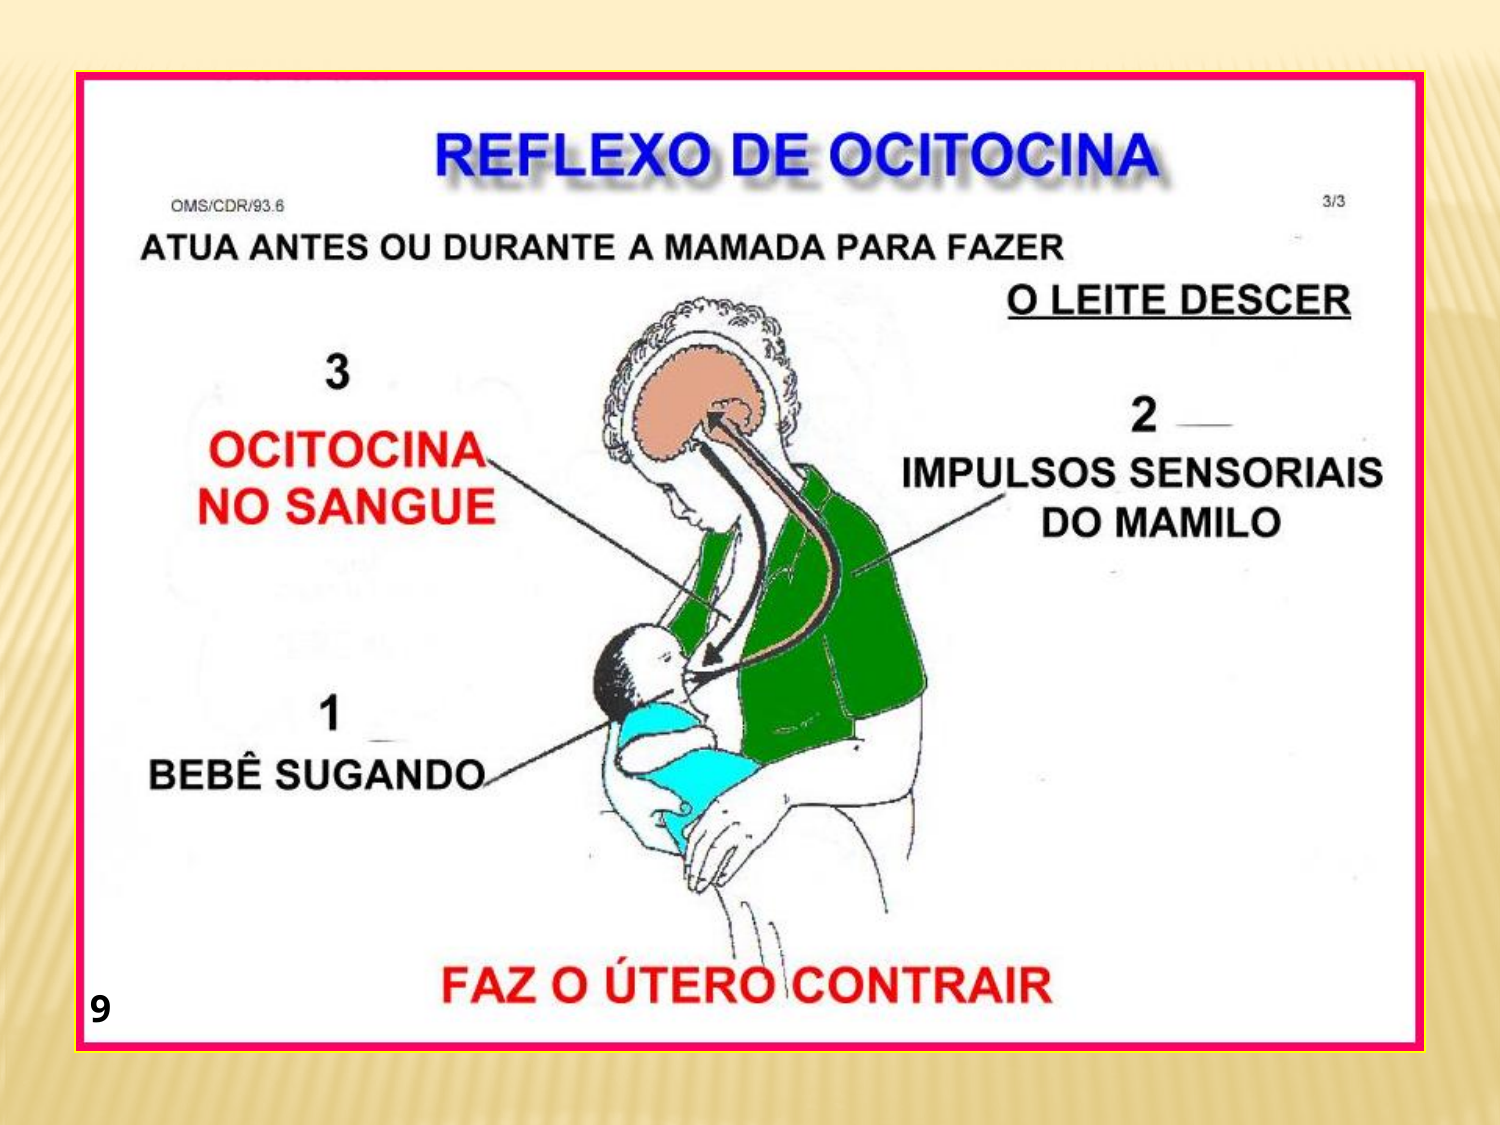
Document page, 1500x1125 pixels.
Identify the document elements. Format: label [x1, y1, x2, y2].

text_box [74, 71, 1425, 1052]
